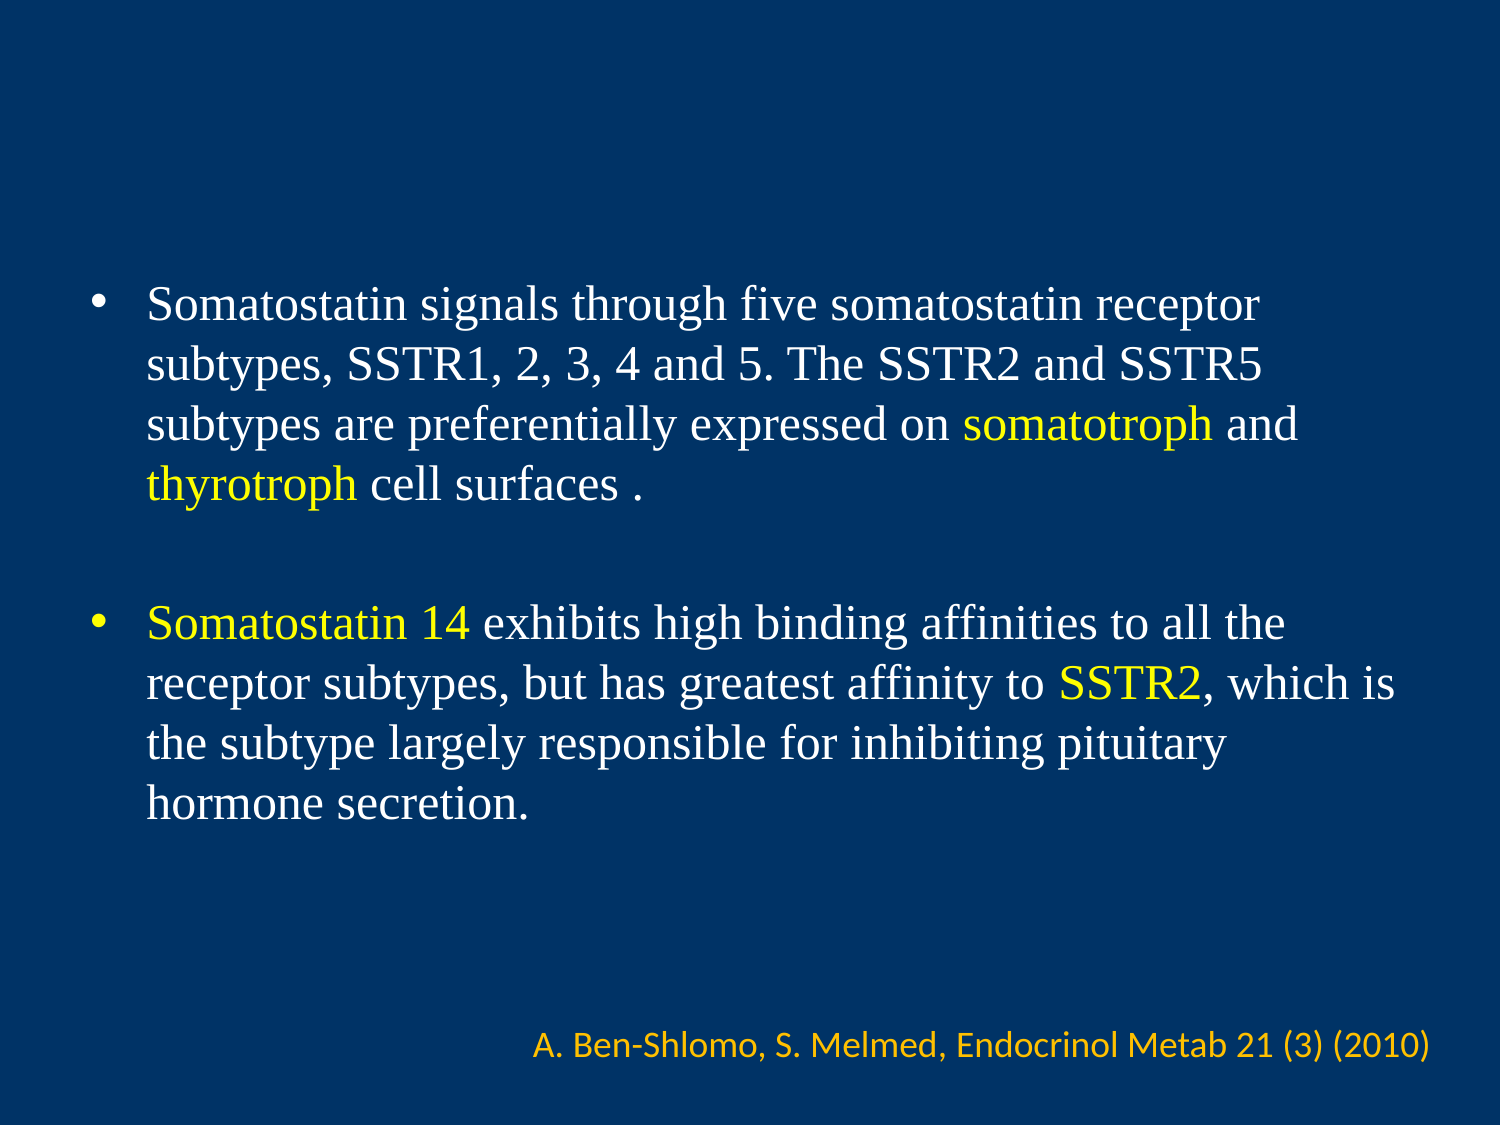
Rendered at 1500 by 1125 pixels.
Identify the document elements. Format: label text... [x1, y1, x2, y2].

list Somatostatin signals through five somatostatin receptor subtypes, SSTR1, 2, 3, 4 and 5. The SSTR2 and SSTR5 subtypes are preferentially expressed on somatotroph and thyrotroph cell surfaces . Somatostatin 14 exhibits high binding affinities to all the receptor subtypes, but has greatest affinity to SSTR2, which is the subtype largely responsible for inhibiting pituitary hormone secretion. [75, 262, 1425, 1005]
text_box A. Ben-Shlomo, S. Melmed, Endocrinol Metab 21 (3) (2010) [518, 1012, 1447, 1073]
